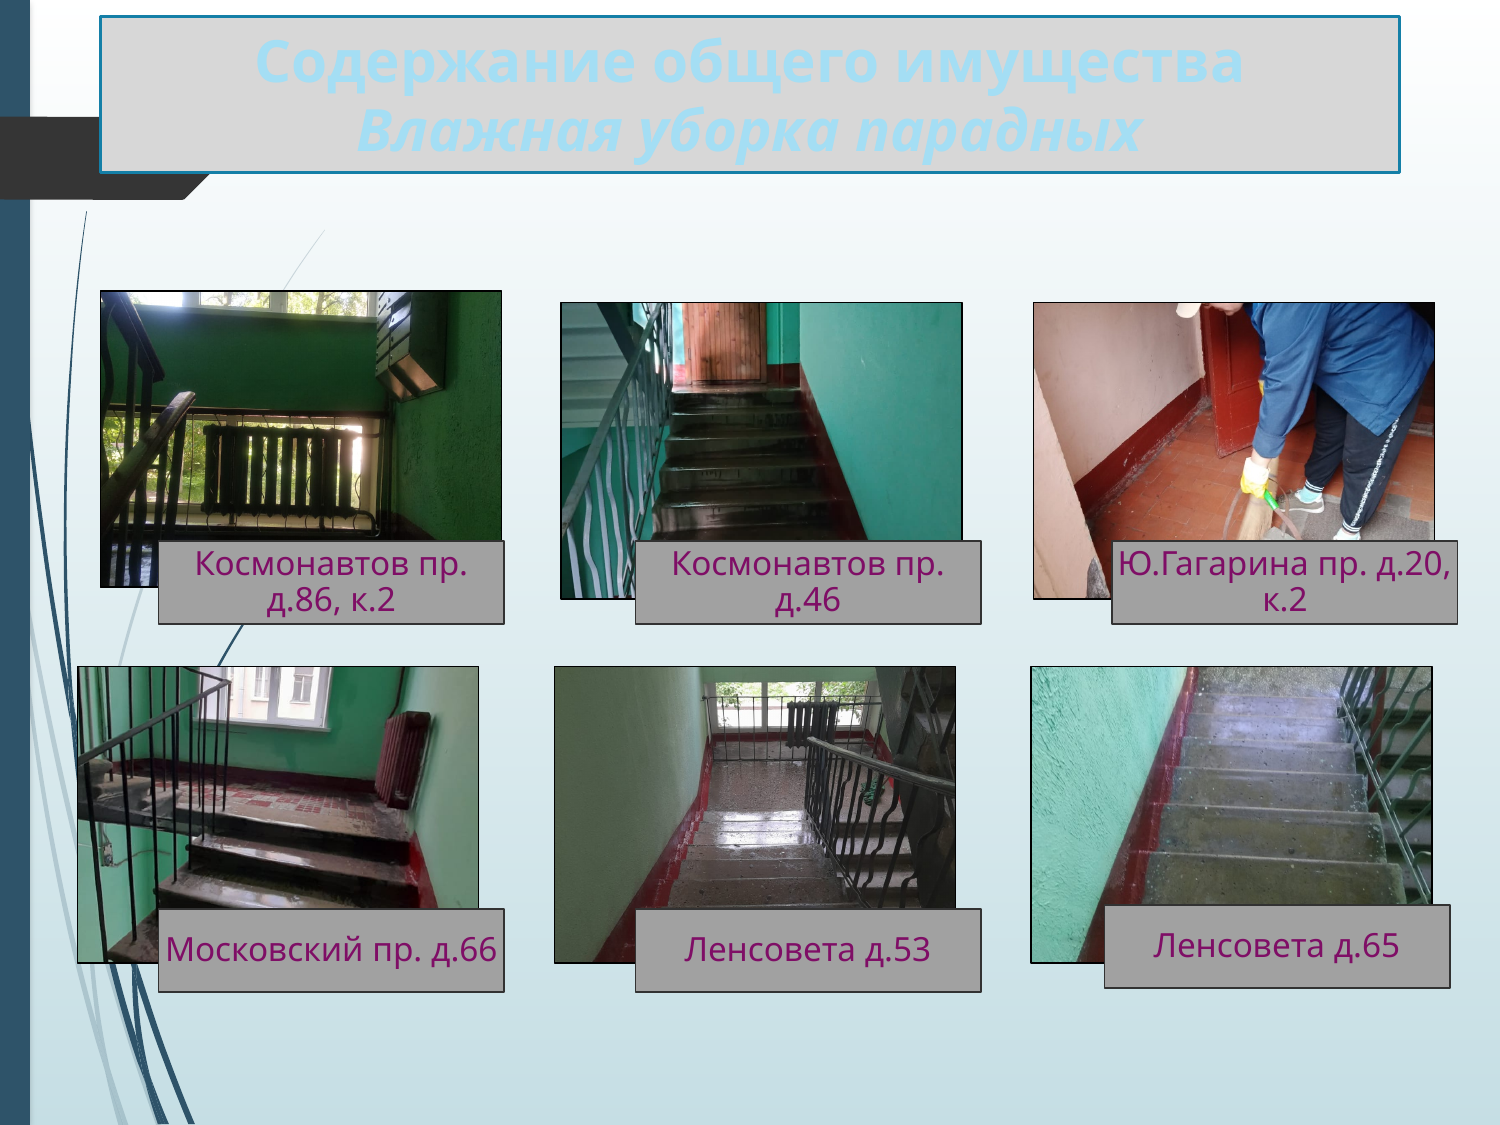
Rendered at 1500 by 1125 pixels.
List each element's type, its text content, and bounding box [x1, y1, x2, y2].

title Содержание общего имущества Влажная уборка парадных [99, 15, 1401, 174]
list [76, 195, 1459, 1095]
